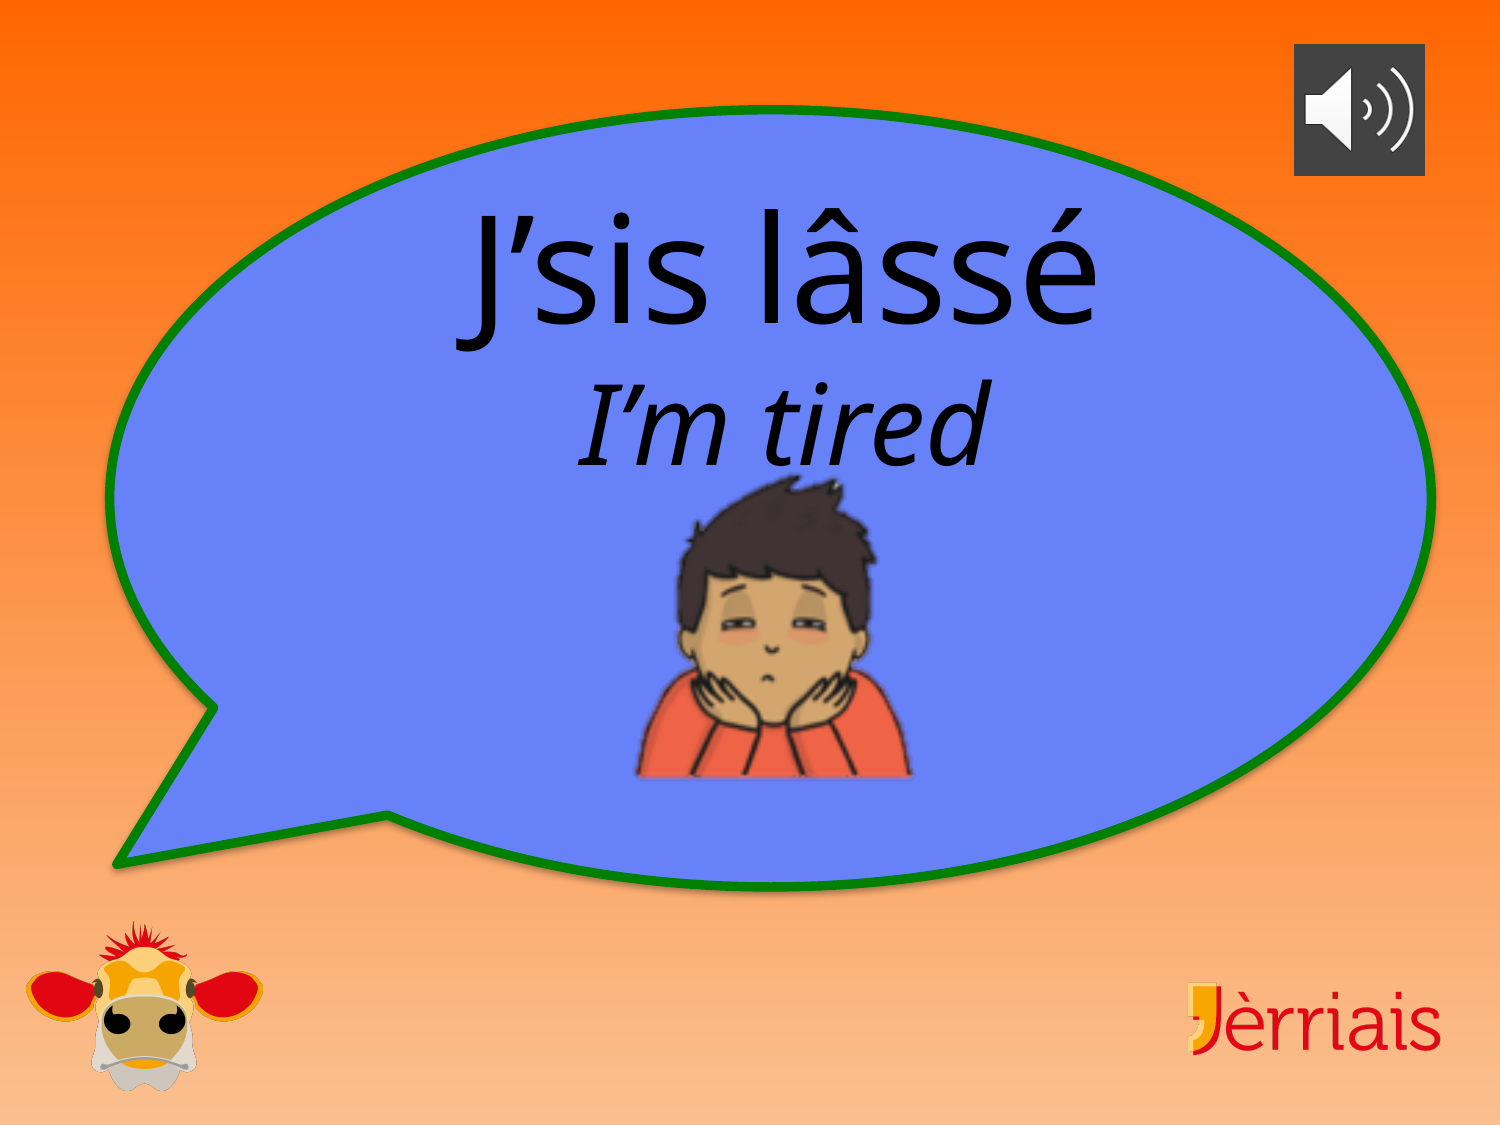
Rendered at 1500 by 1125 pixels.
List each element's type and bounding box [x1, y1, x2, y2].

picture [1124, 886, 1500, 1125]
text_box [109, 109, 1432, 888]
picture [1292, 42, 1427, 177]
picture [26, 920, 264, 1092]
